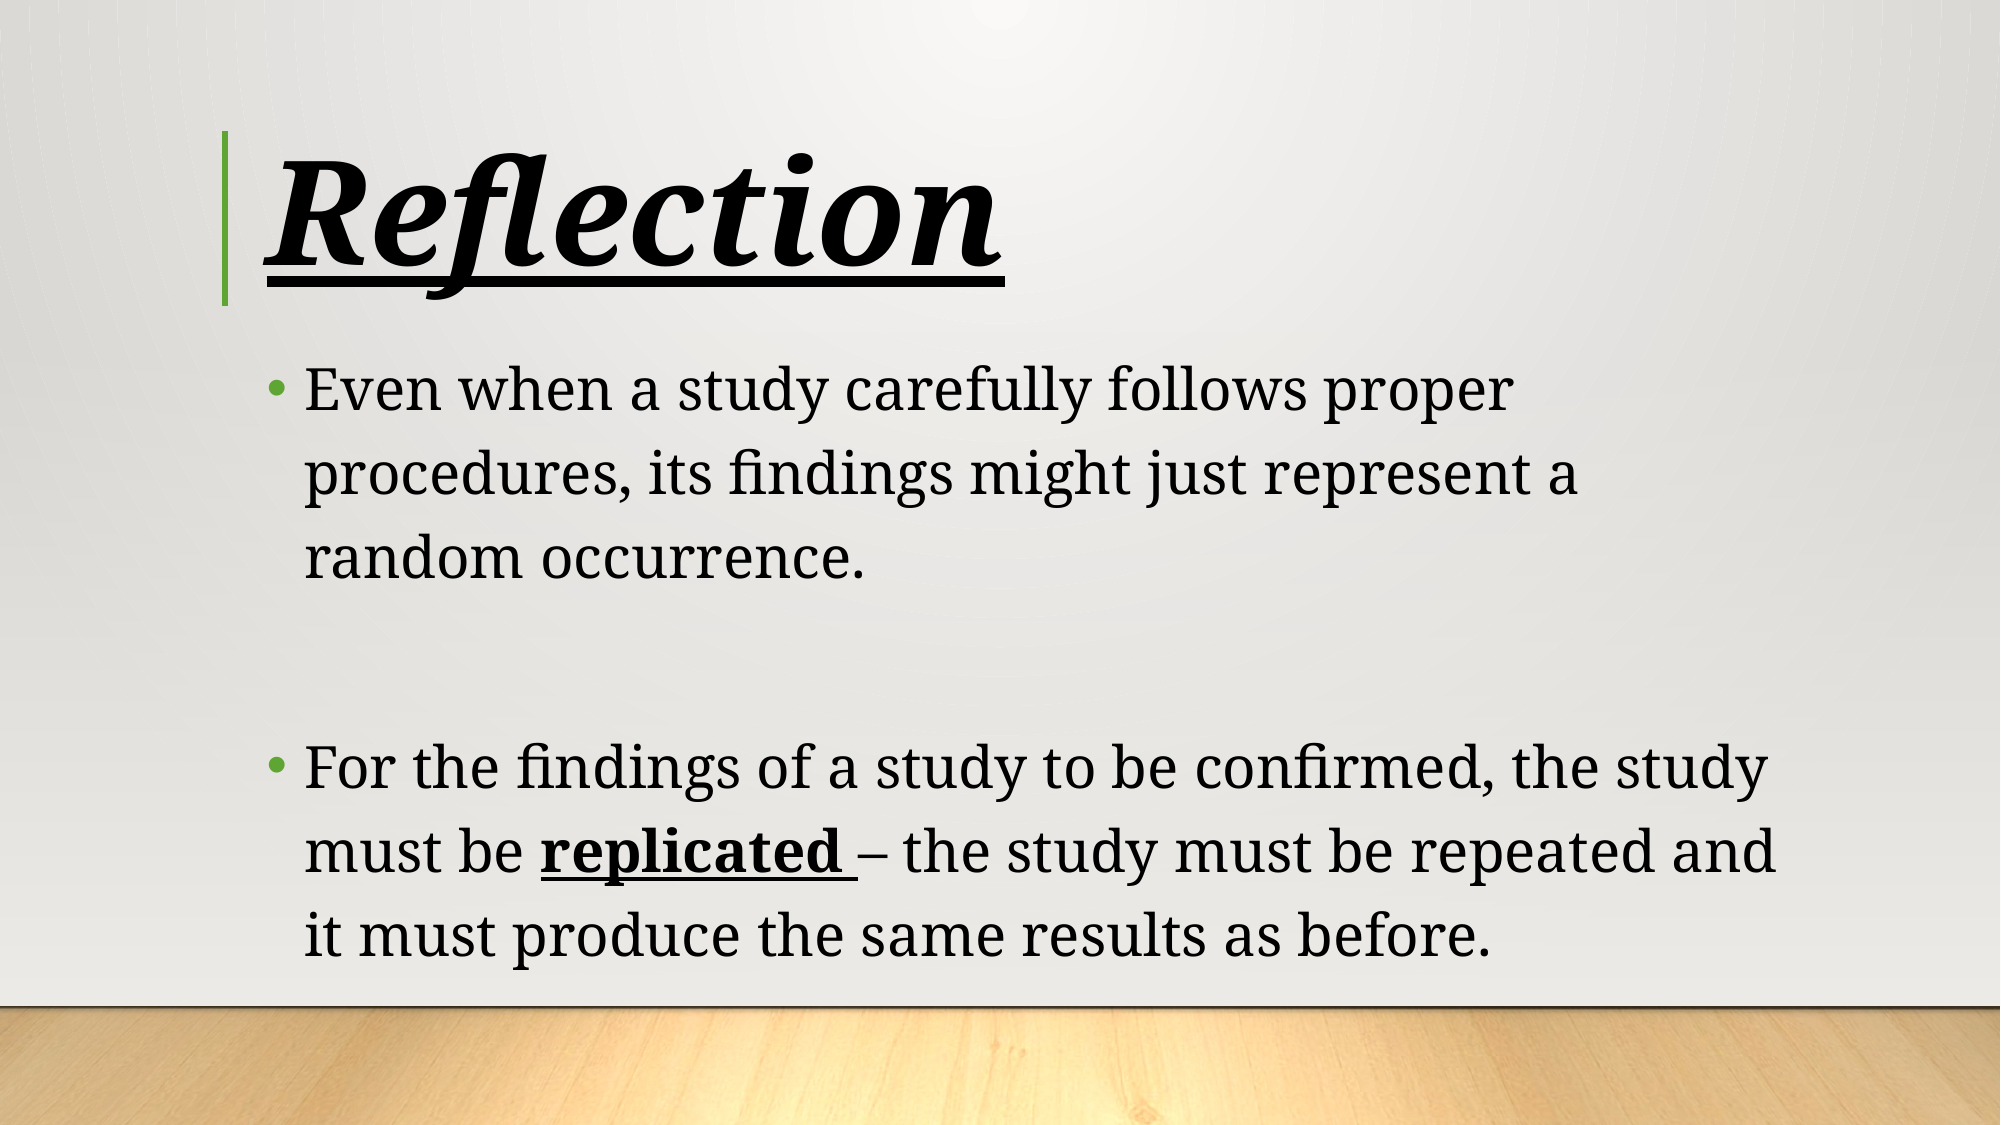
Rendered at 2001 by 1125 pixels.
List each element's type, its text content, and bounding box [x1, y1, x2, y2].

list Even when a study carefully follows proper procedures, its findings might just represent a random occurrence. For the findings of a study to be confirmed, the study must be replicated – the study must be repeated and it must produce the same results as before. [251, 330, 1814, 897]
title Reflection [251, 131, 1814, 305]
picture [0, 1006, 2000, 1125]
